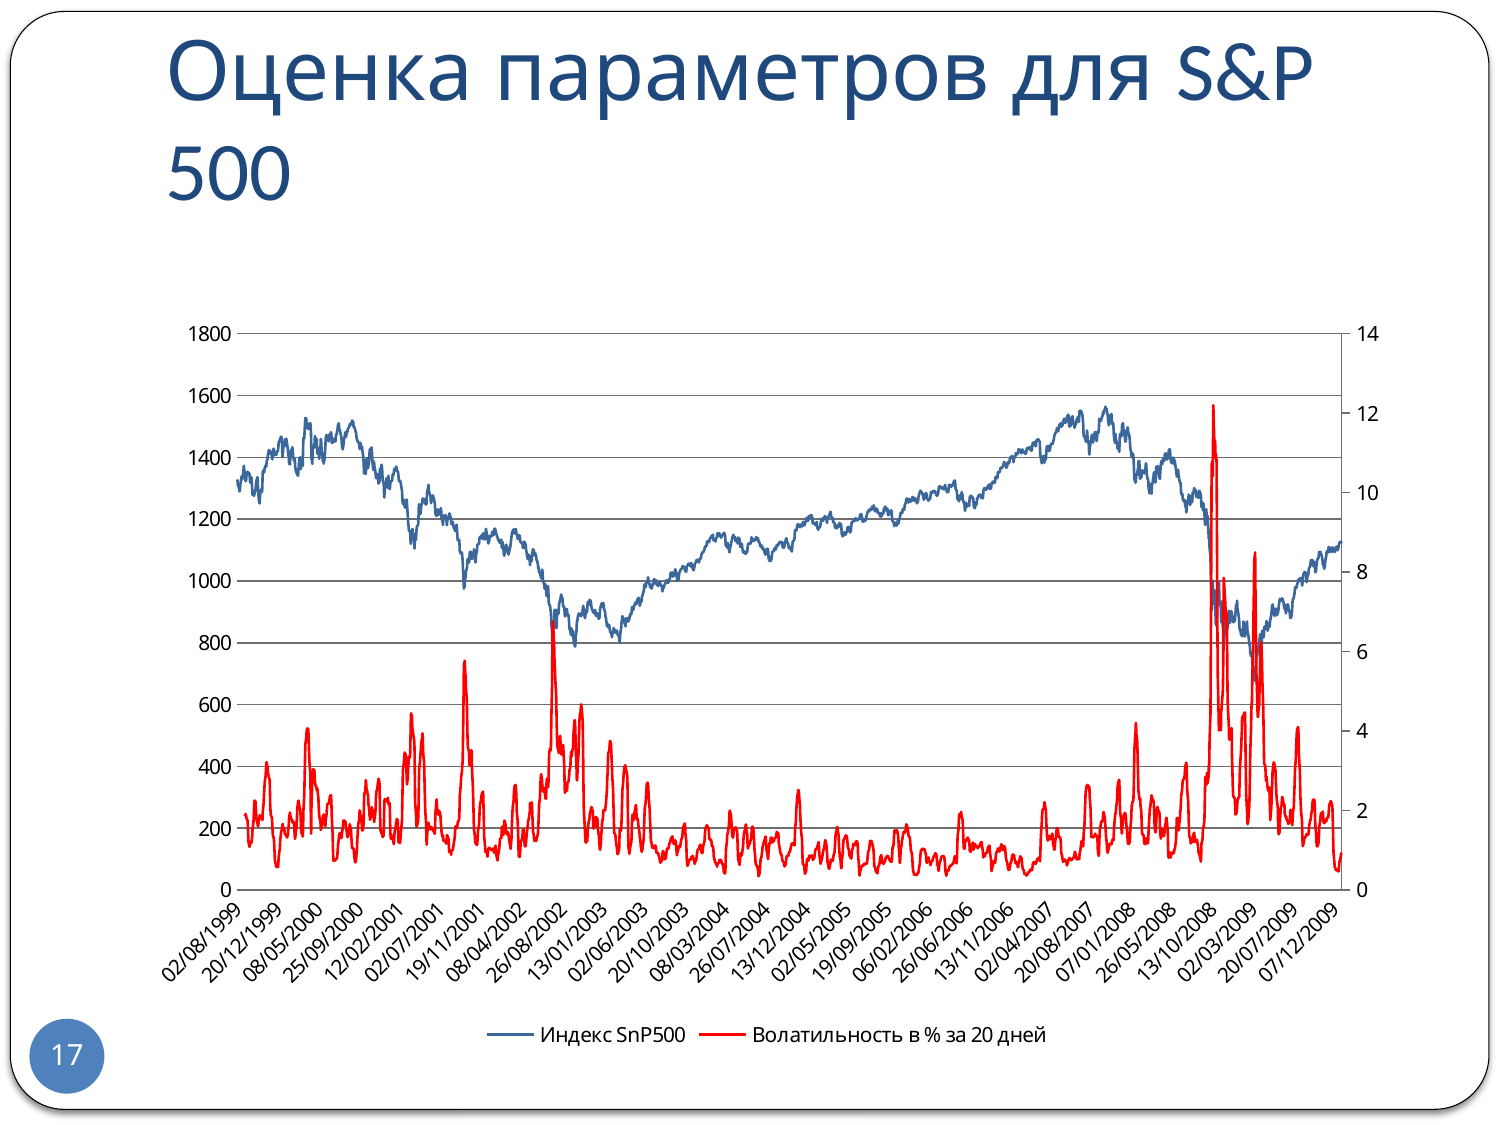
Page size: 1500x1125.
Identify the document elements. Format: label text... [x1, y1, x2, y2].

chart [128, 304, 1405, 1055]
title Оценка параметров для S&P 500 [149, 44, 1426, 233]
slide_number 17 [29, 1018, 105, 1094]
